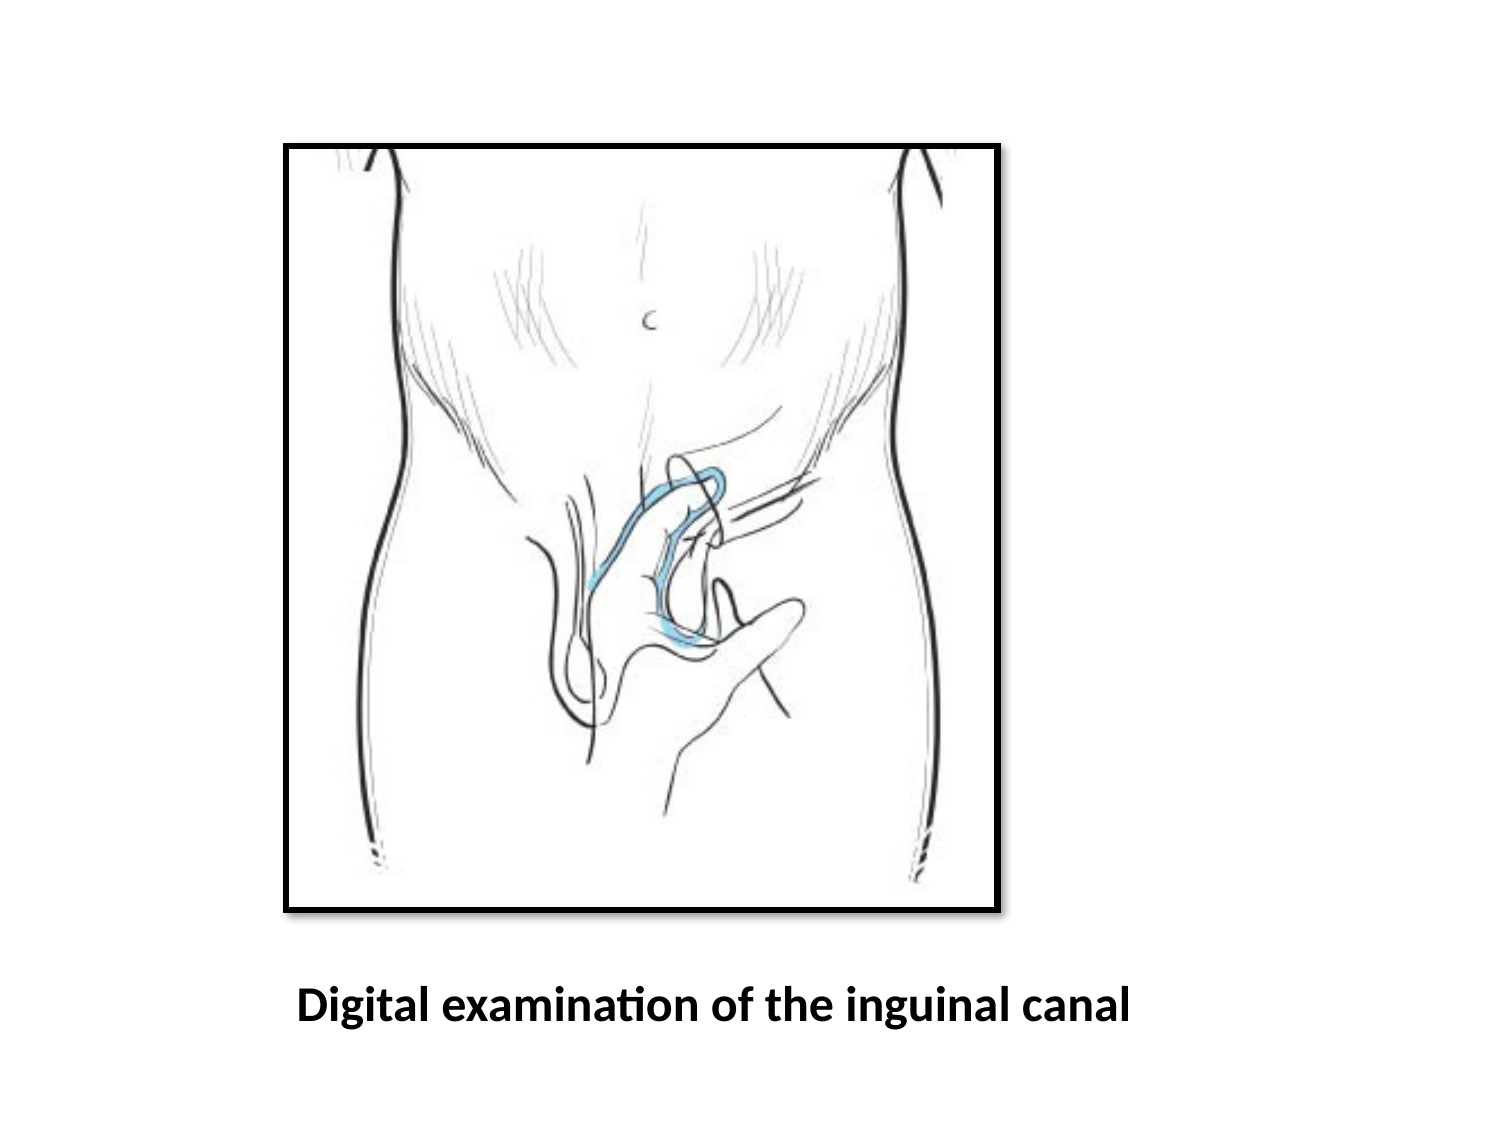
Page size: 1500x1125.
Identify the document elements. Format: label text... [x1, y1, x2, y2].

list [288, 148, 995, 908]
text_box Digital examination of the inguinal canal [281, 964, 1147, 1039]
